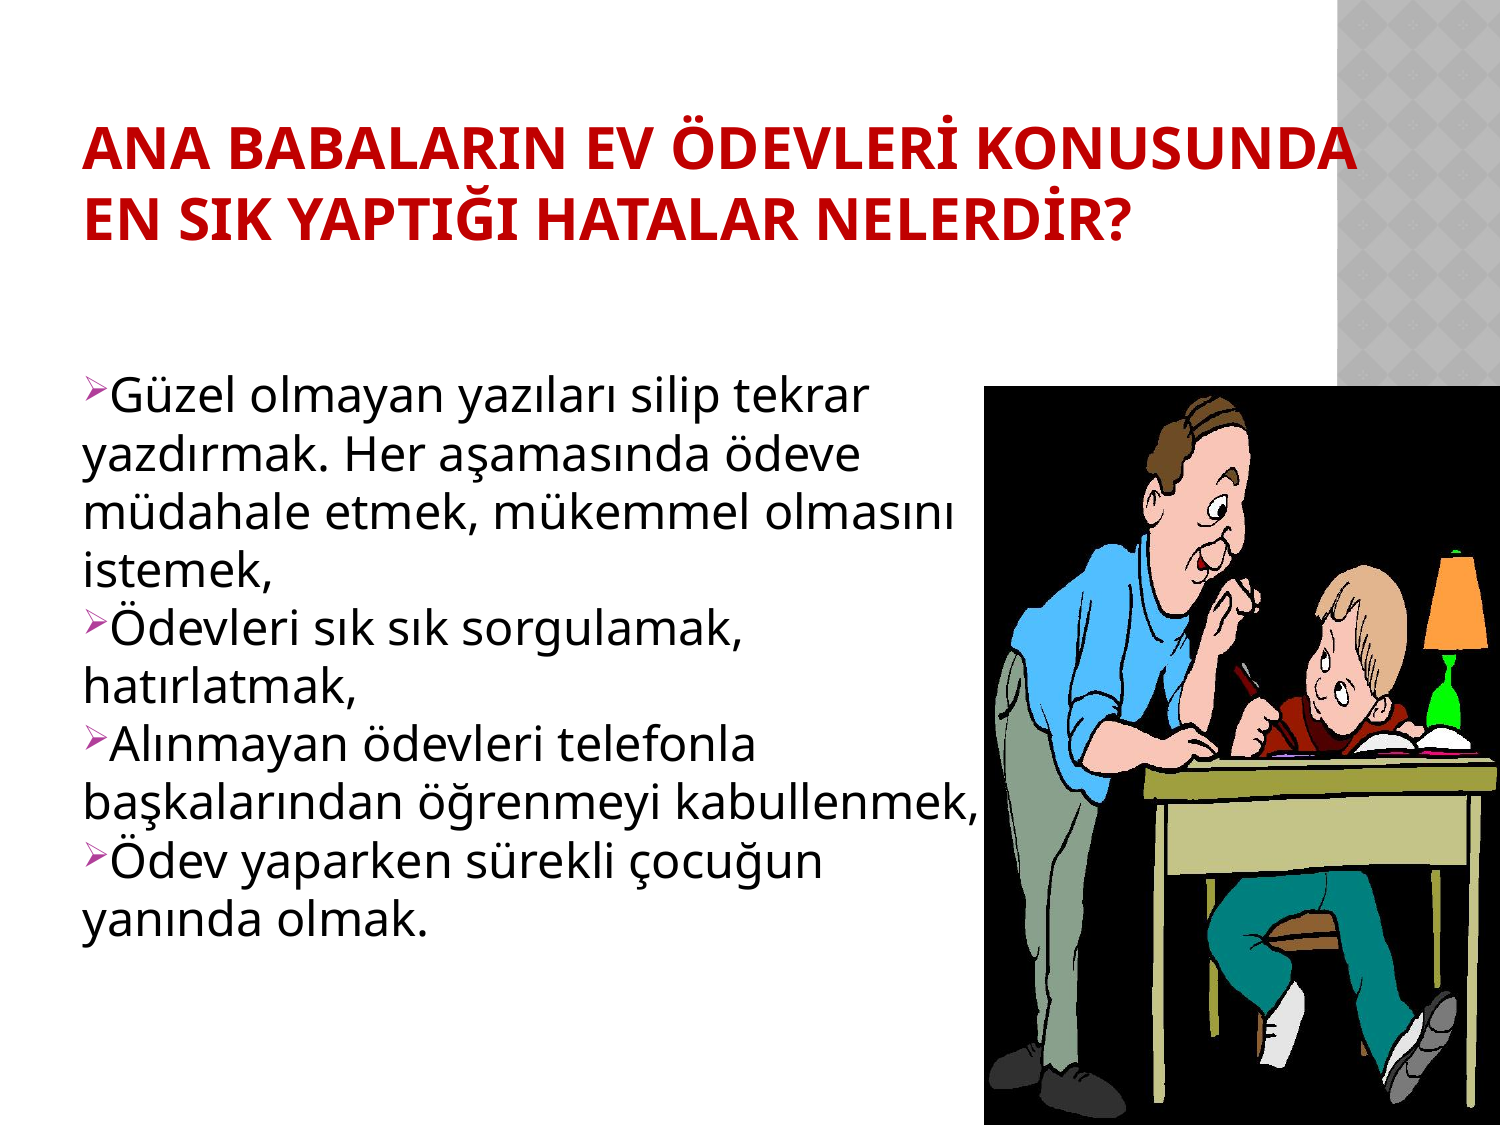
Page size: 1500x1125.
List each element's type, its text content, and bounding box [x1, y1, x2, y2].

title Ana babalarIn ev ödevlerİ konusunda en sIk yaptIğI hatalar nelerdir? [75, 91, 1395, 305]
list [983, 386, 1500, 1125]
list Güzel olmayan yazıları silip tekrar yazdırmak. Her aşamasında ödeve müdahale etmek, mükemmel olmasını istemek, Ödevleri sık sık sorgulamak, hatırlatmak, Alınmayan ödevleri telefonla başkalarından öğrenmeyi kabullenmek, Ödev yaparken sürekli çocuğun yanında olmak. [75, 364, 997, 997]
